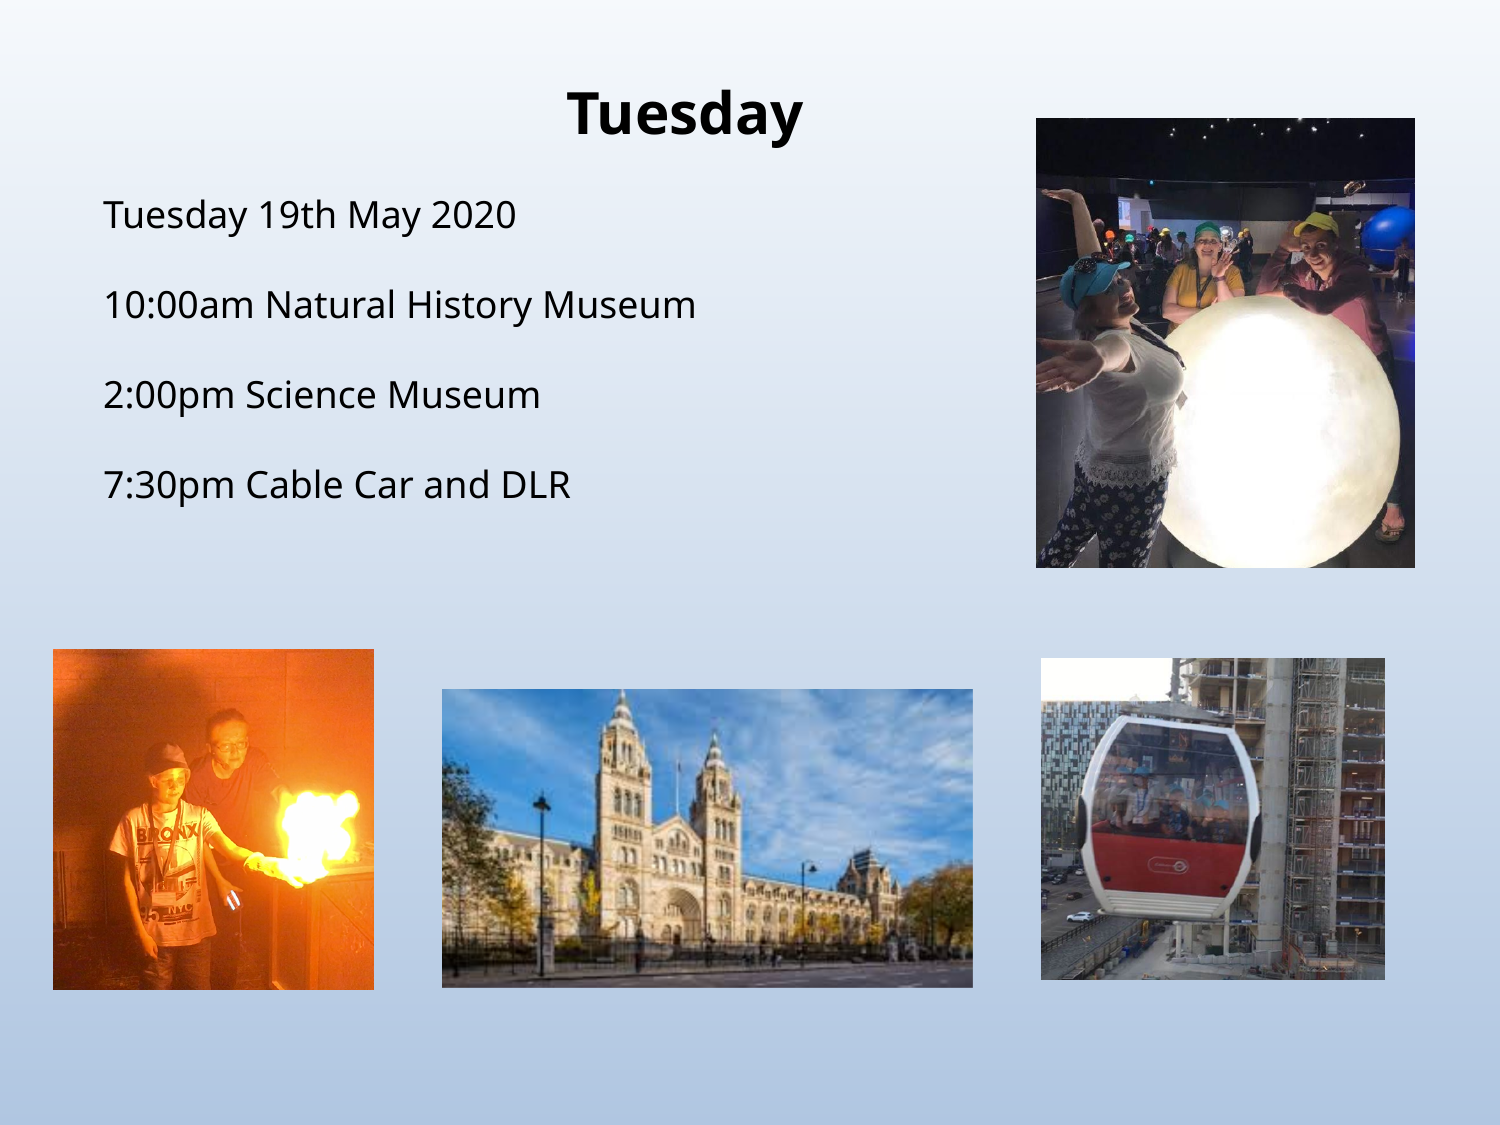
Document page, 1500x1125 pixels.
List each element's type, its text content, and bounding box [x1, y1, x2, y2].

text_box Tuesday Tuesday 19th May 2020 10:00am Natural History Museum 2:00pm Science Museum 7:30pm Cable Car and DLR [88, 68, 1282, 559]
picture [442, 689, 973, 988]
picture [1036, 117, 1416, 569]
picture [52, 648, 375, 990]
picture [1041, 658, 1385, 980]
